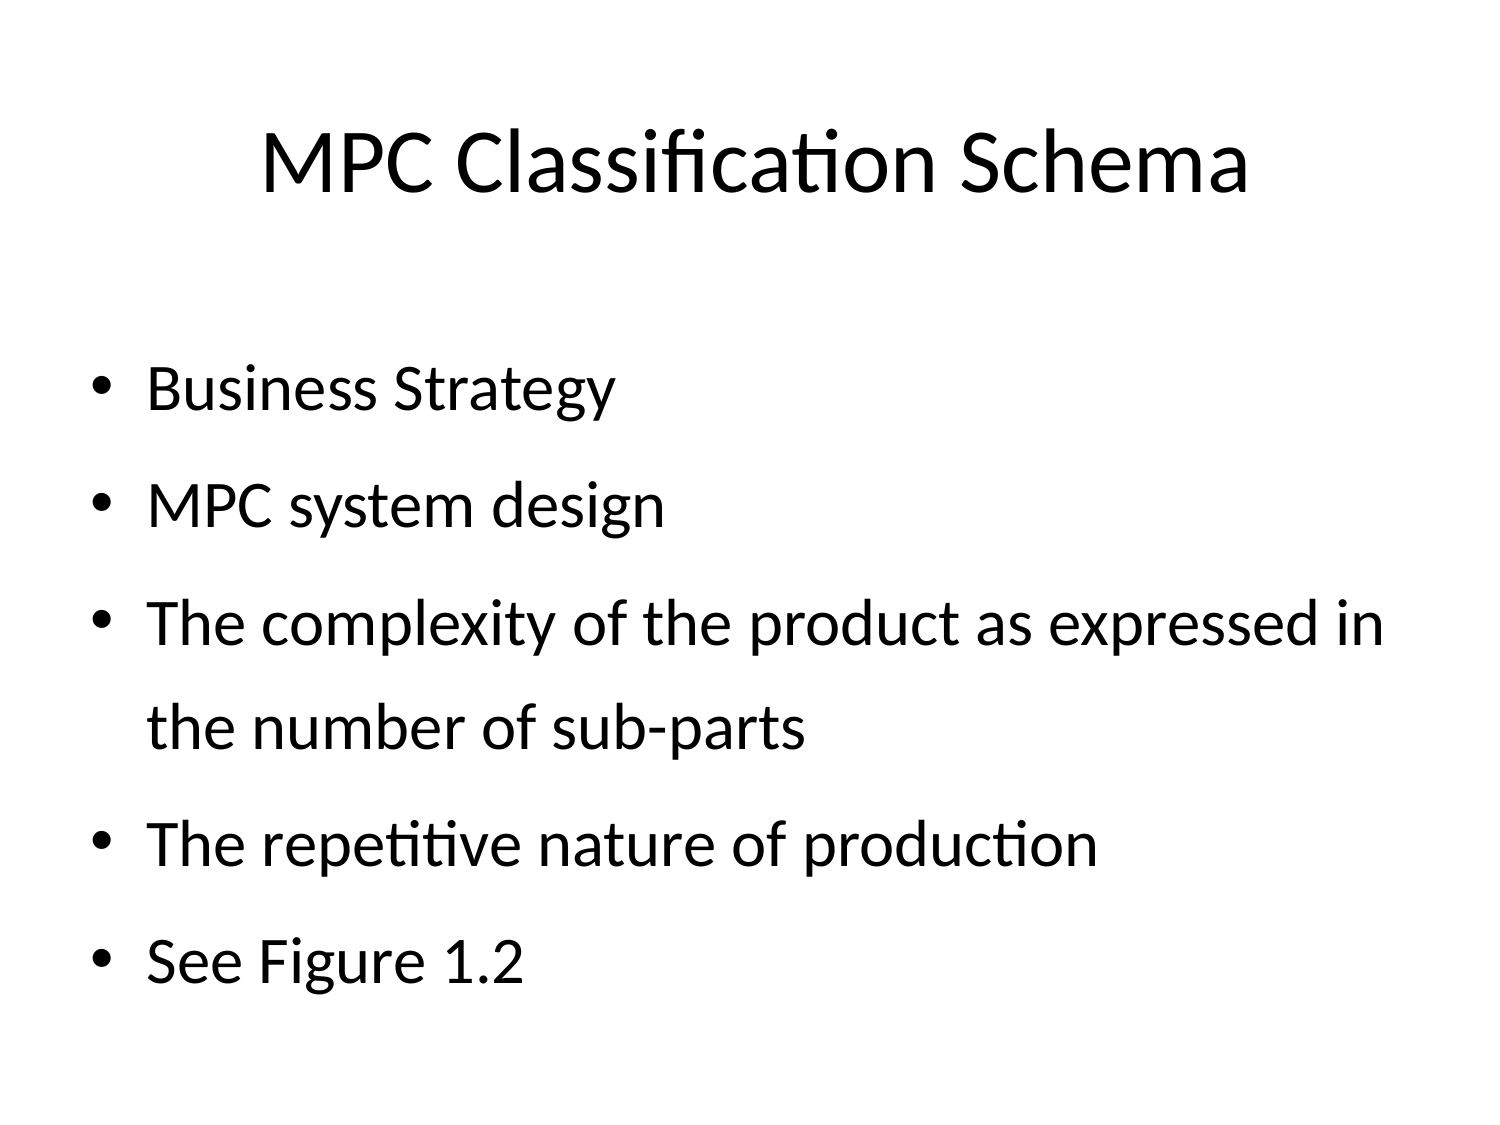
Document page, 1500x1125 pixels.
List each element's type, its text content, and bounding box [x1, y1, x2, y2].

list Business Strategy MPC system design The complexity of the product as expressed in the number of sub-parts The repetitive nature of production See Figure 1.2 [75, 312, 1438, 1025]
title MPC Classification Schema [125, 87, 1388, 225]
